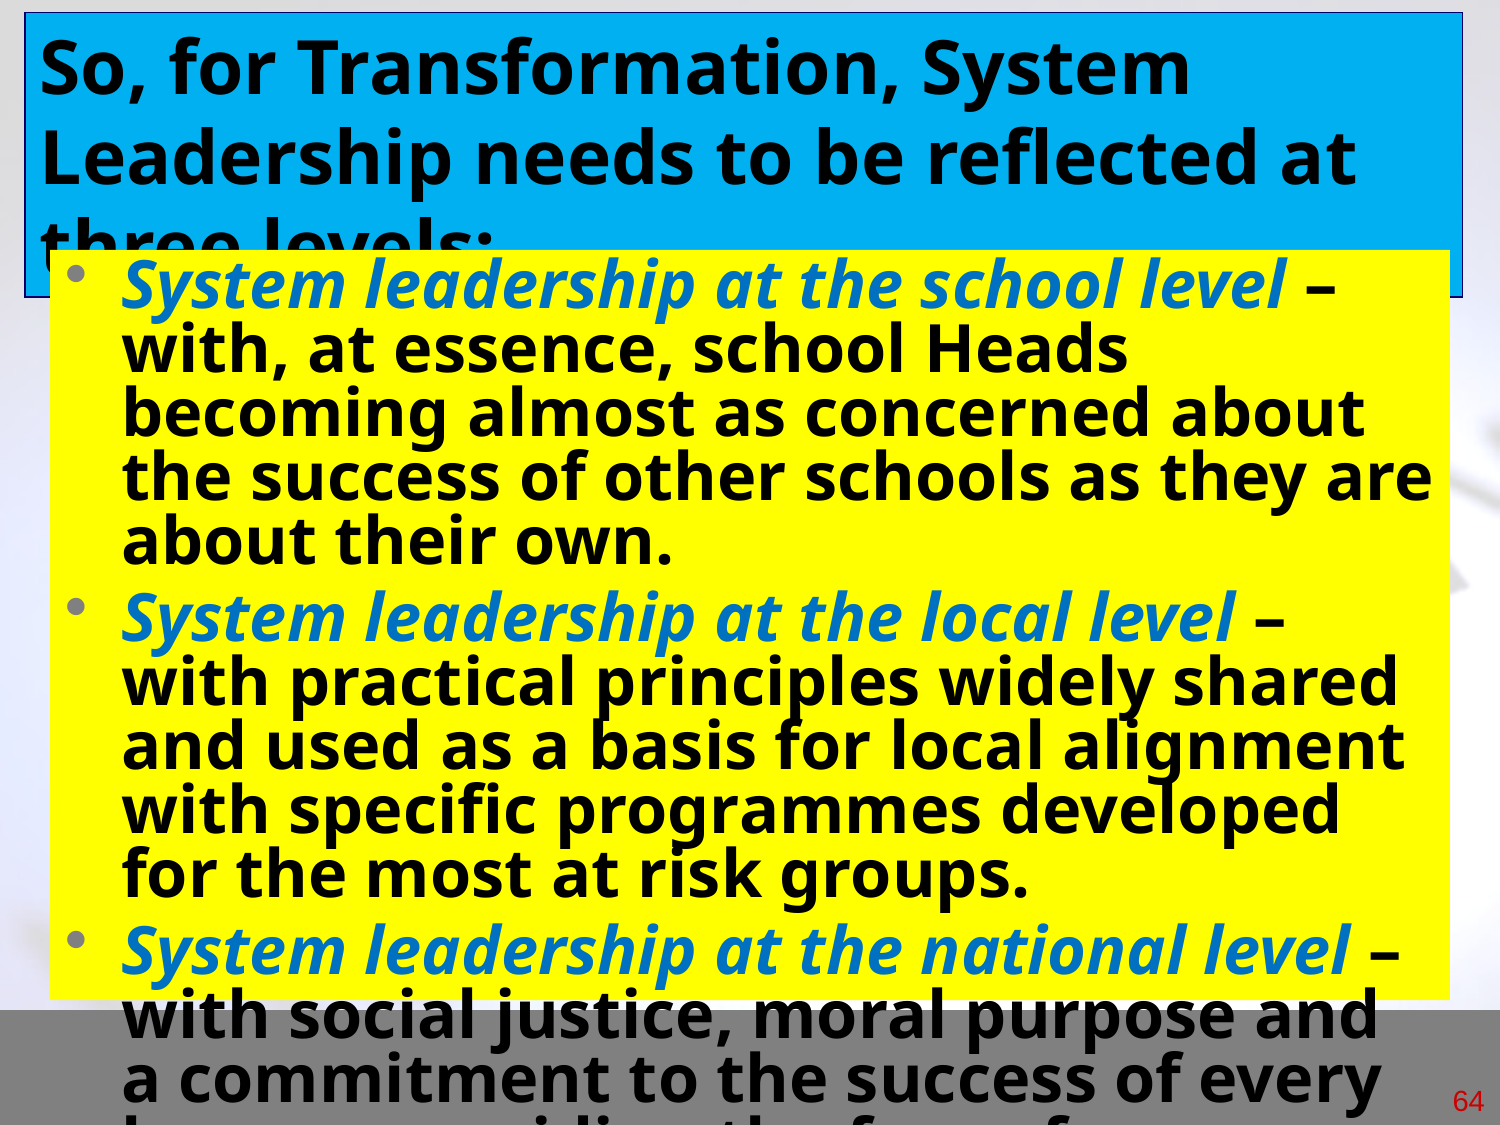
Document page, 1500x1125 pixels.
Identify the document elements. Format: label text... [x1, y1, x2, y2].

slide_number 64 [1224, 1074, 1500, 1125]
text_box System leadership at the school level – with, at essence, school Heads becoming almost as concerned about the success of other schools as they are about their own. System leadership at the local level – with practical principles widely shared and used as a basis for local alignment with specific programmes developed for the most at risk groups. System leadership at the national level – with social justice, moral purpose and a commitment to the success of every learner providing the focus for transformation and collaboration system wide. [50, 249, 1450, 1001]
text_box So, for Transformation, System Leadership needs to be reflected at three levels: [24, 12, 1463, 298]
